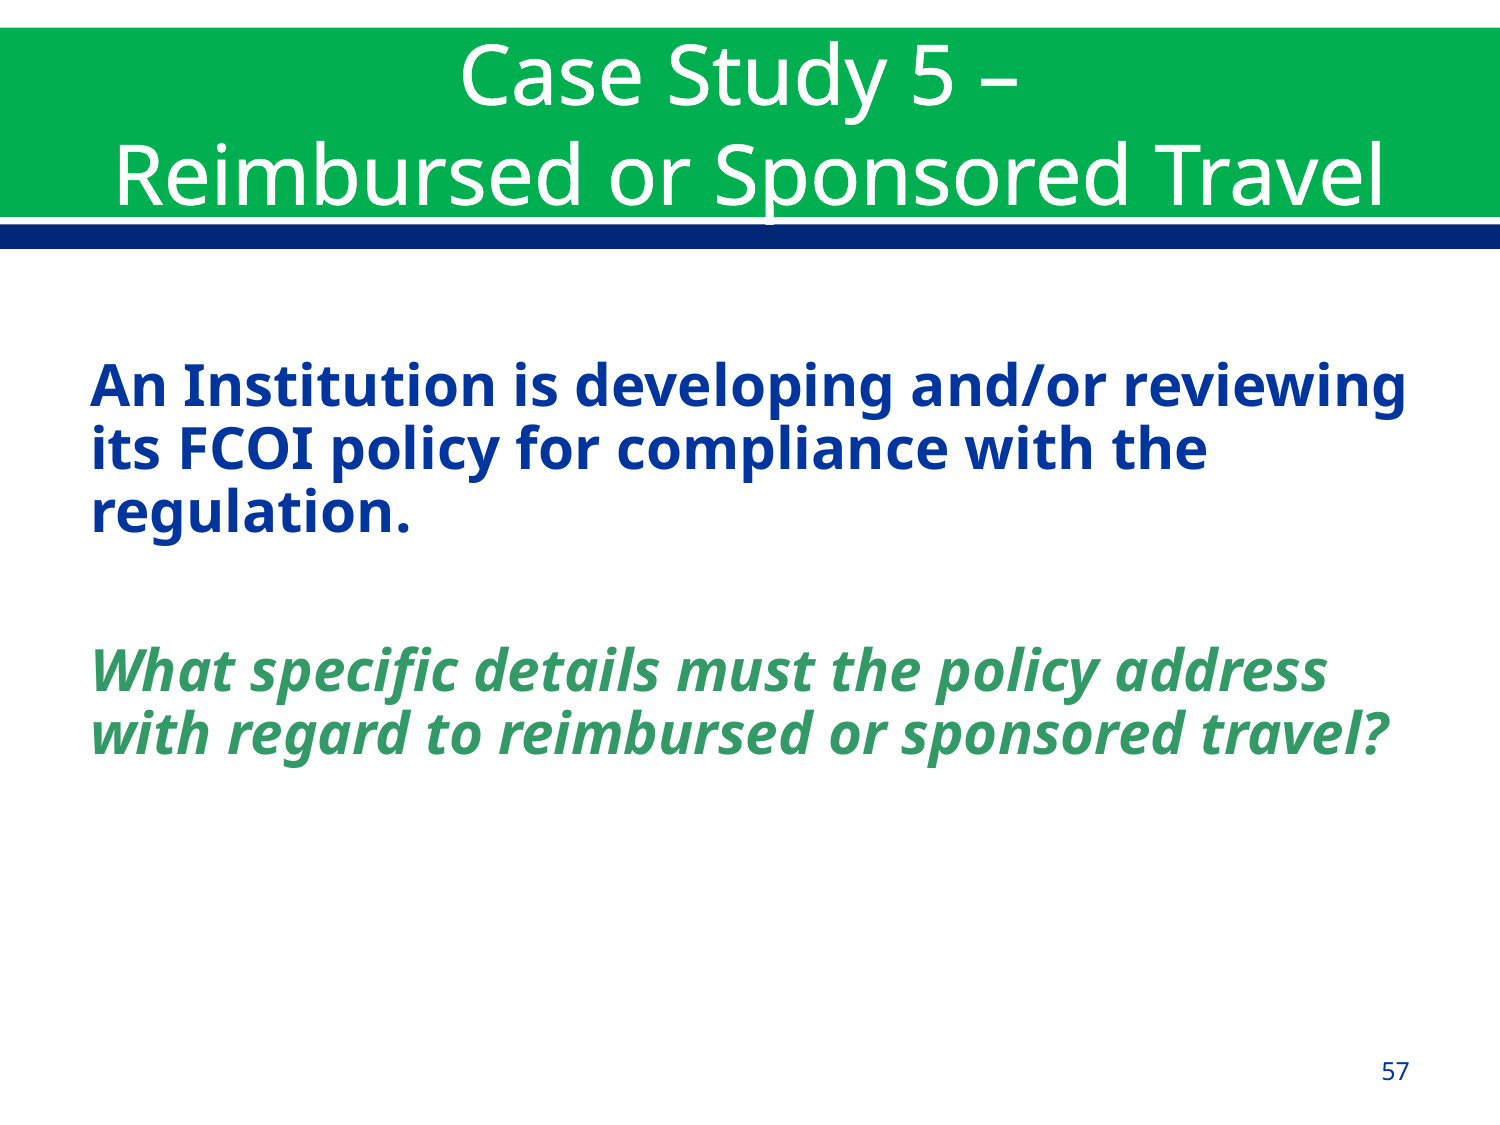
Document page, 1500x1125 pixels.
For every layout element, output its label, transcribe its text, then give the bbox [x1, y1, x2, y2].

slide_number 57 [1074, 1042, 1425, 1103]
title Case Study 5 – Reimbursed or Sponsored Travel [75, 29, 1425, 213]
list An Institution is developing and/or reviewing its FCOI policy for compliance with the regulation. What specific details must the policy address with regard to reimbursed or sponsored travel? [75, 262, 1425, 1005]
